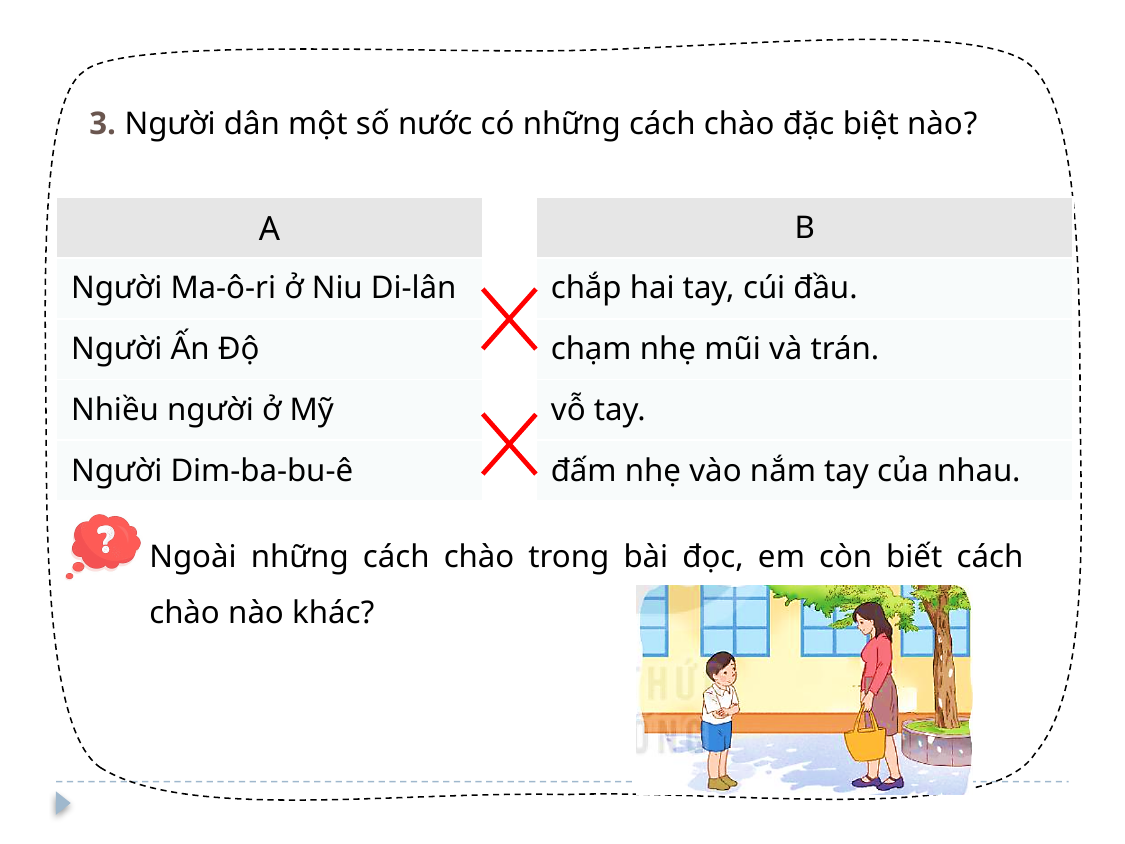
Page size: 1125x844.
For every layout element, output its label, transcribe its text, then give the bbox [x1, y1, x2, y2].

table_header B [537, 198, 1072, 257]
picture [55, 501, 153, 586]
table_cell đấm nhẹ vào nắm tay của nhau. [537, 441, 1072, 500]
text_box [482, 288, 537, 349]
table_header A [57, 198, 482, 257]
table_cell chắp hai tay, cúi đầu. [537, 259, 1072, 318]
picture [635, 584, 974, 795]
table_cell Người Ấn Độ [57, 320, 482, 379]
table_cell vỗ tay. [537, 380, 1072, 439]
table_cell chạm nhẹ mũi và trán. [537, 320, 1072, 379]
table_cell Nhiều người ở Mỹ [57, 380, 482, 439]
table_cell Người Ma-ô-ri ở Niu Di-lân [57, 259, 482, 318]
table_cell Người Dim-ba-bu-ê [57, 441, 482, 500]
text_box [482, 414, 537, 475]
text_box Ngoài những cách chào trong bài đọc, em còn biết cách chào nào khác? [134, 510, 1040, 638]
text_box 3. Người dân một số nước có những cách chào đặc biệt nào? [74, 77, 1079, 149]
